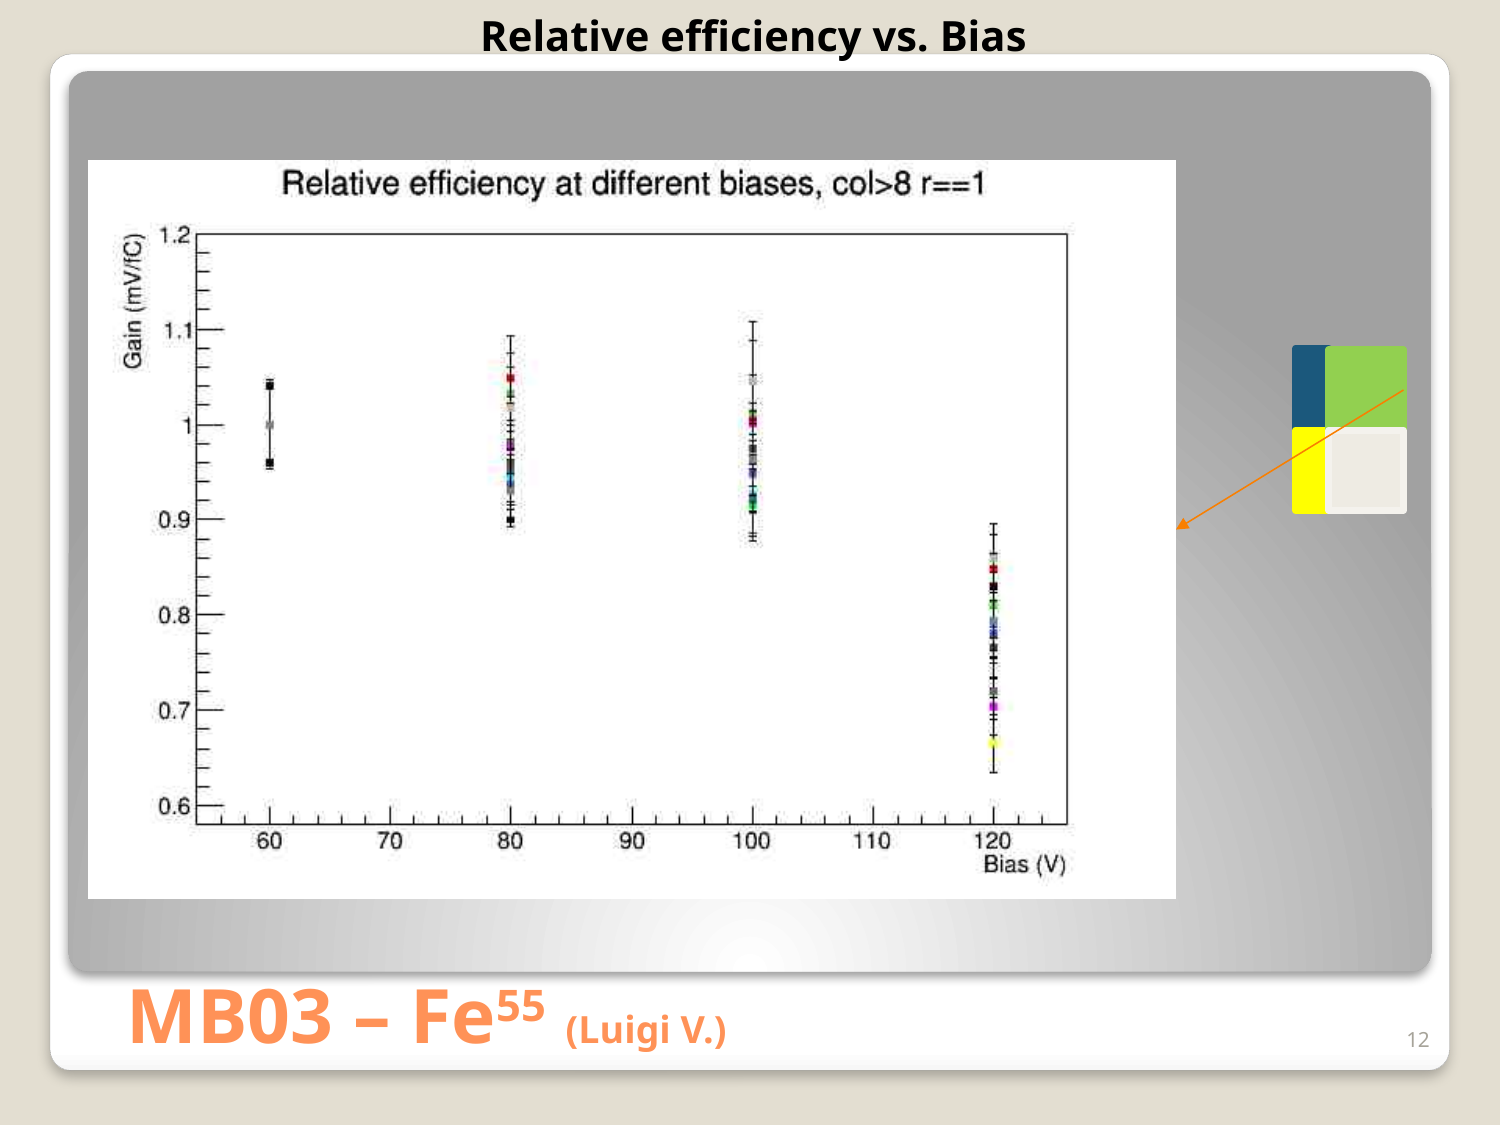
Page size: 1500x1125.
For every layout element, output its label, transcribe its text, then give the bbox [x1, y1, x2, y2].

title MB03 – Fe55 (Luigi V.) [112, 893, 1455, 1066]
text_box Relative efficiency vs. Bias [426, 2, 1081, 68]
slide_number 12 [1369, 1002, 1445, 1063]
picture [88, 160, 1177, 899]
text_box [1325, 346, 1407, 392]
text_box [1292, 345, 1332, 388]
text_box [1182, 389, 1404, 530]
